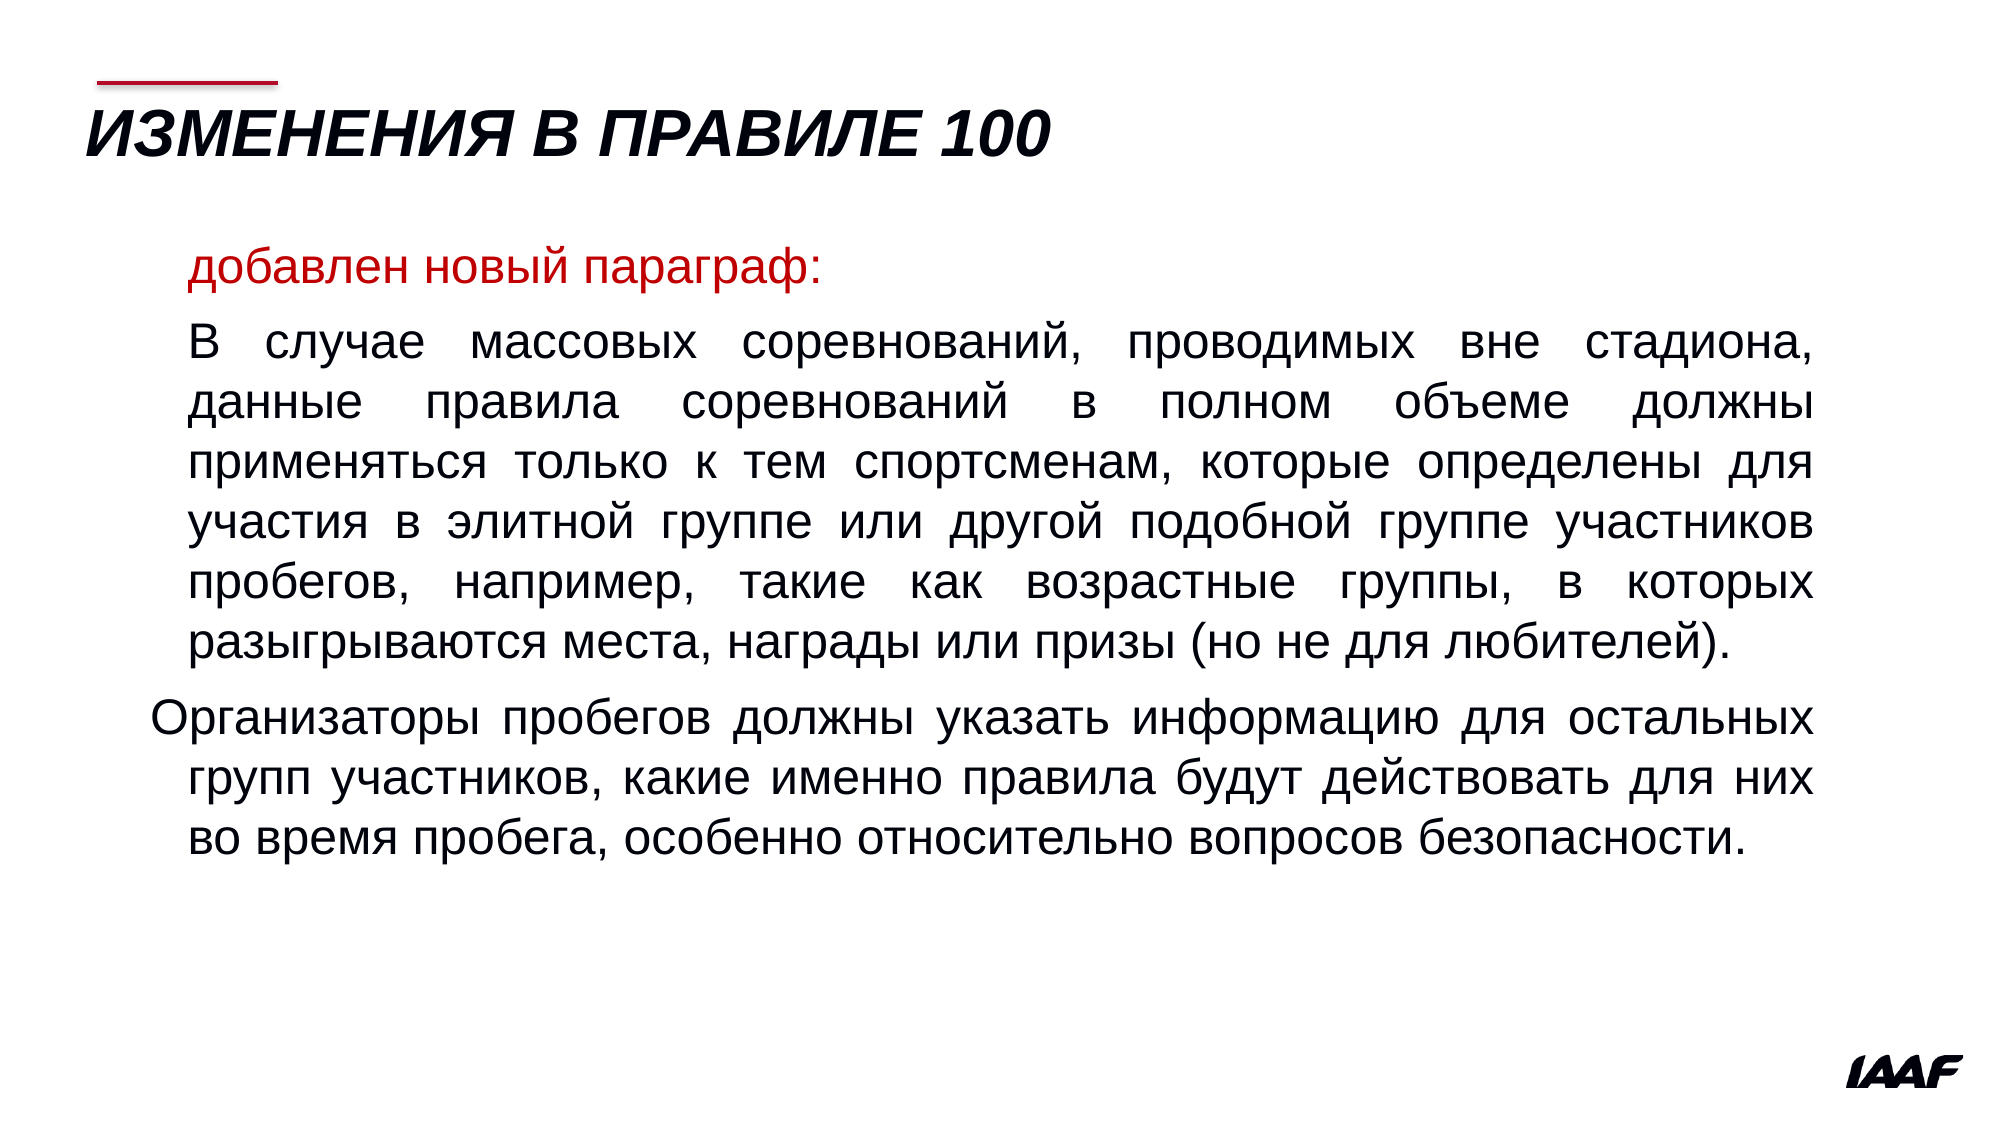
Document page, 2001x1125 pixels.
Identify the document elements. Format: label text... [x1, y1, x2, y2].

list добавлен новый параграф: В случае массовых соревнований, проводимых вне стадиона, данные правила соревнований в полном объеме должны применяться только к тем спортсменам, которые определены для участия в элитной группе или другой подобной группе участников пробегов, например, такие как возрастные группы, в которых разыгрываются места, награды или призы (но не для любителей). Организаторы пробегов должны указать информацию для остальных групп участников, какие именно правила будут действовать для них во время пробега, особенно относительно вопросов безопасности. [55, 226, 1830, 973]
title Изменения в правиле 100 [70, 82, 1871, 203]
